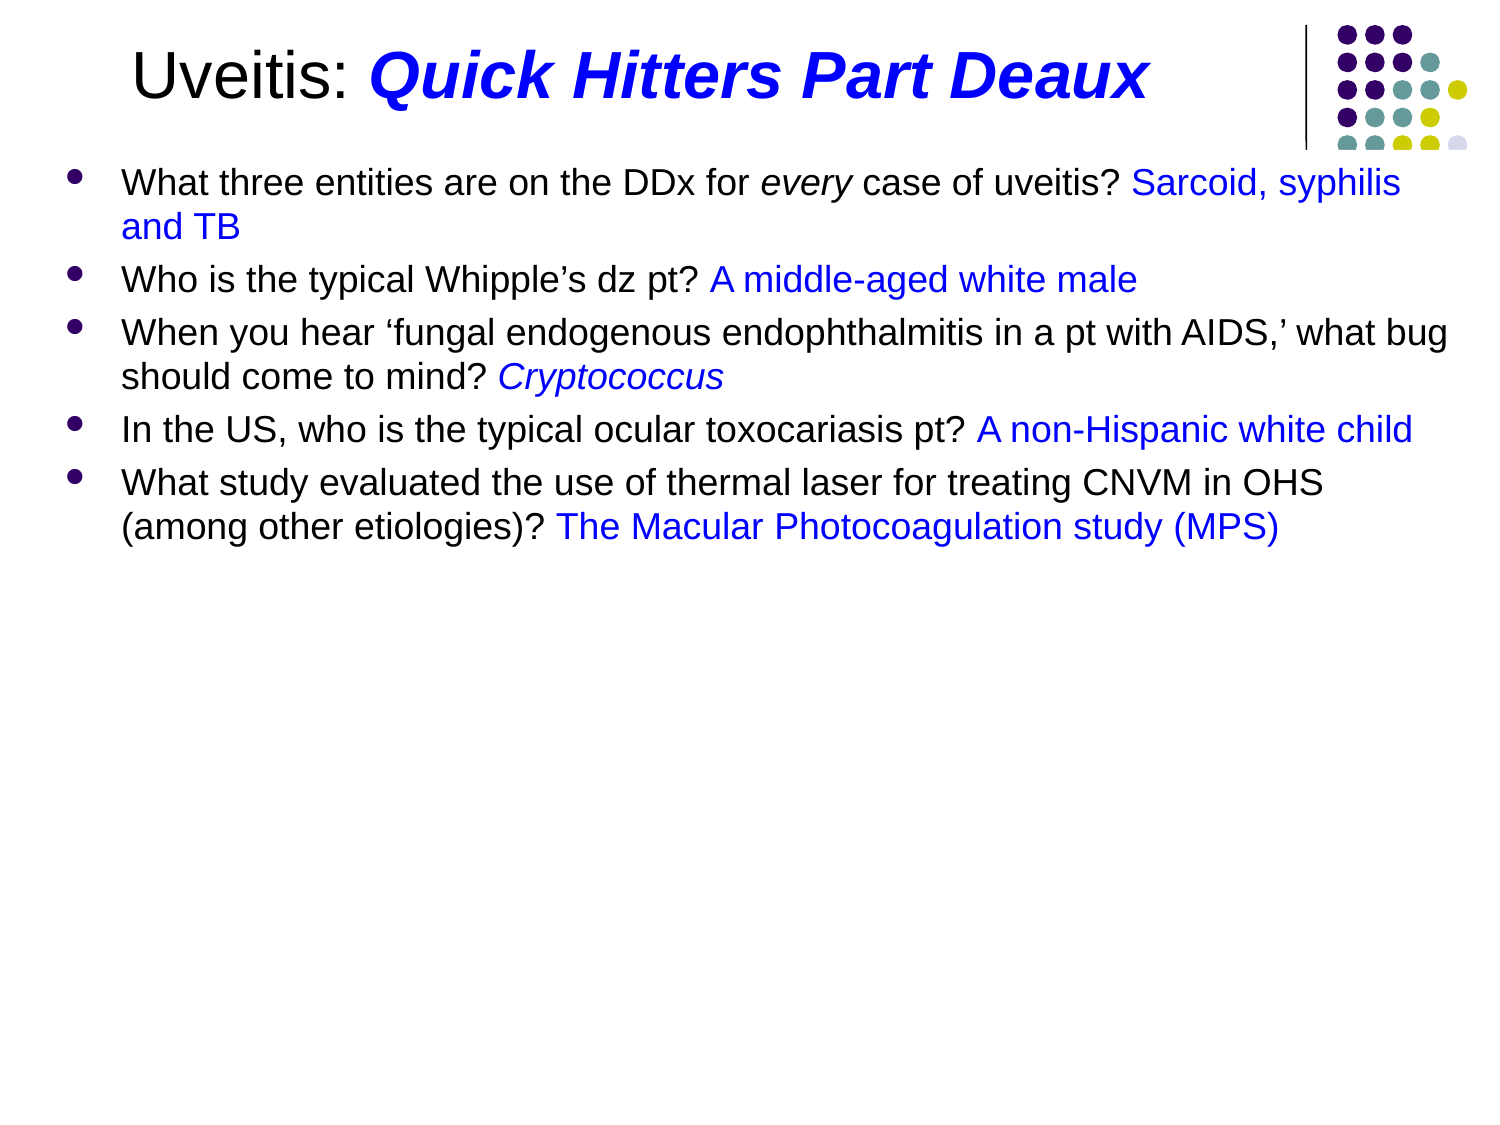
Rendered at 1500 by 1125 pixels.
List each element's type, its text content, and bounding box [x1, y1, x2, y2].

list What three entities are on the DDx for every case of uveitis? Sarcoid, syphilis and TB Who is the typical Whipple’s dz pt? A middle-aged white male When you hear ‘fungal endogenous endophthalmitis in a pt with AIDS,’ what bug should come to mind? Cryptococcus In the US, who is the typical ocular toxocariasis pt? A non-Hispanic white child What study evaluated the use of thermal laser for treating CNVM in OHS (among other etiologies)? The Macular Photocoagulation study (MPS) [50, 149, 1475, 1113]
text_box Uveitis: Quick Hitters Part Deaux [116, 24, 1166, 120]
